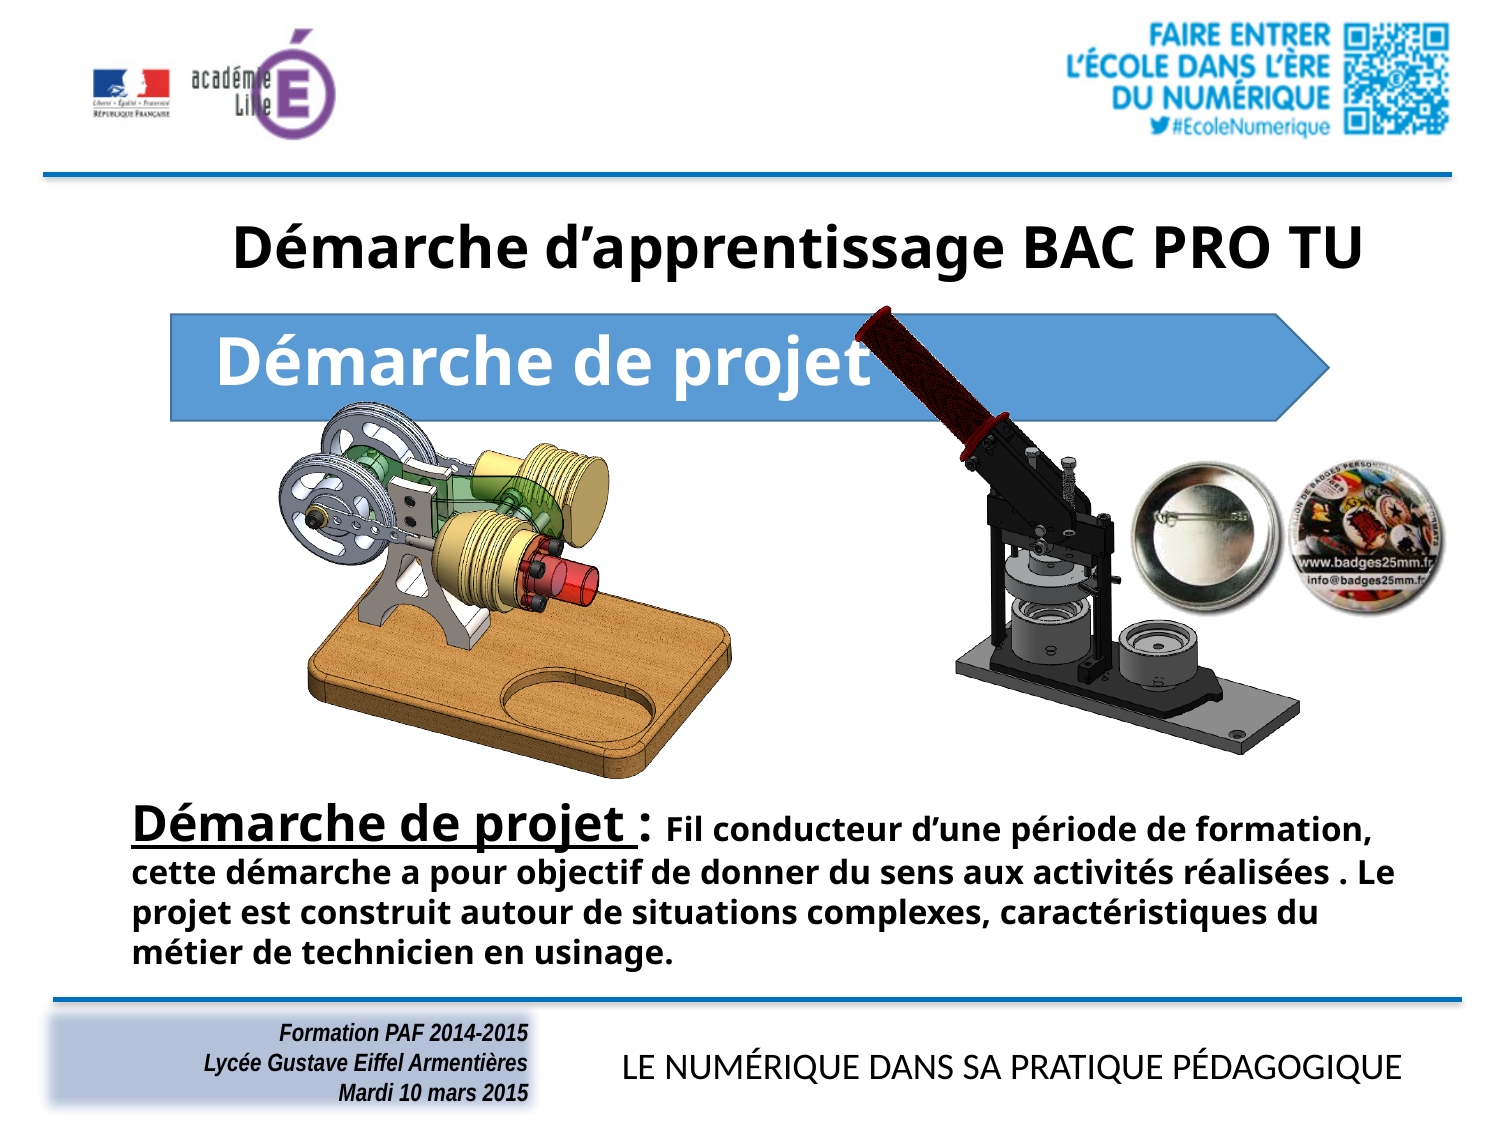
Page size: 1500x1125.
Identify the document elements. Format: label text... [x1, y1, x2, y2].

picture [1065, 7, 1476, 156]
picture [844, 302, 1448, 755]
picture [37, 13, 352, 156]
text_box [1303, 340, 1331, 395]
text_box [170, 313, 844, 422]
title Démarche d’apprentissage BAC PRO TU [218, 184, 1424, 315]
picture [265, 397, 743, 784]
text_box Démarche de projet : Fil conducteur d’une période de formation, cette démarche a pour objectif de donner du sens aux activités réalisées . Le projet est construit autour de situations complexes, caractéristiques du métier de technicien en usinage. [123, 786, 1435, 976]
text_box Démarche de projet [206, 326, 844, 392]
